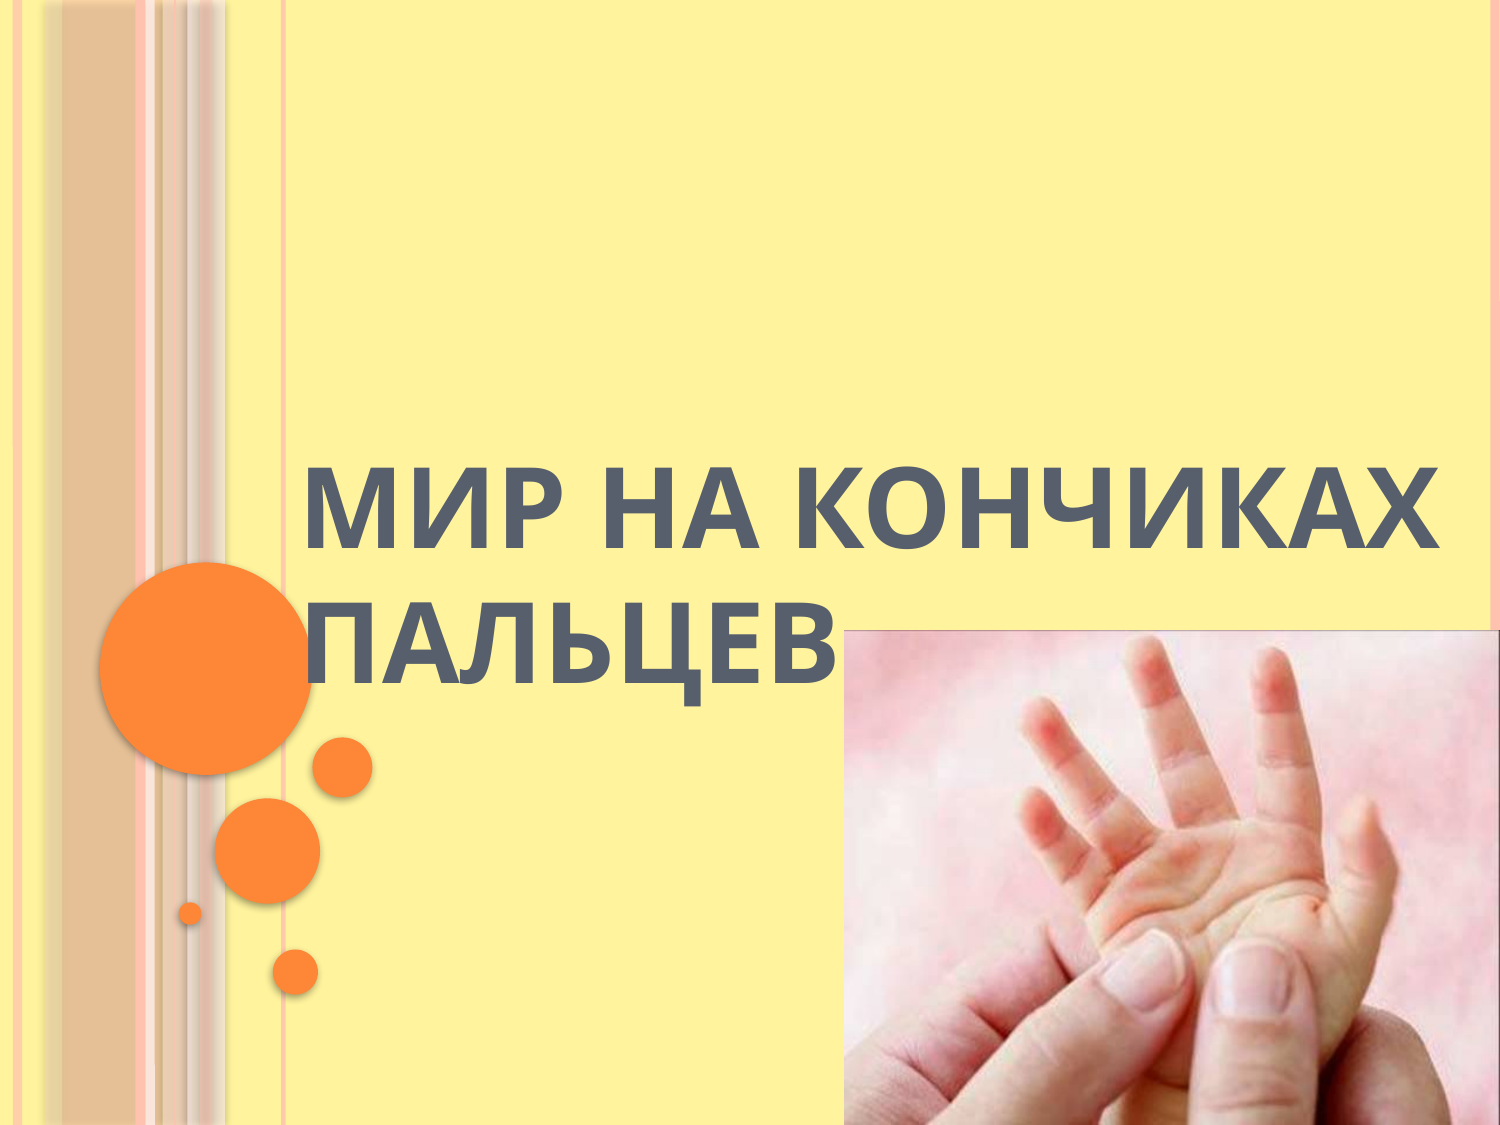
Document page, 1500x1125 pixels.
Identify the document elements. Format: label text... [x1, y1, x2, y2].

picture [844, 630, 1500, 1125]
title Мир на кончиках пальцев [283, 174, 1499, 714]
